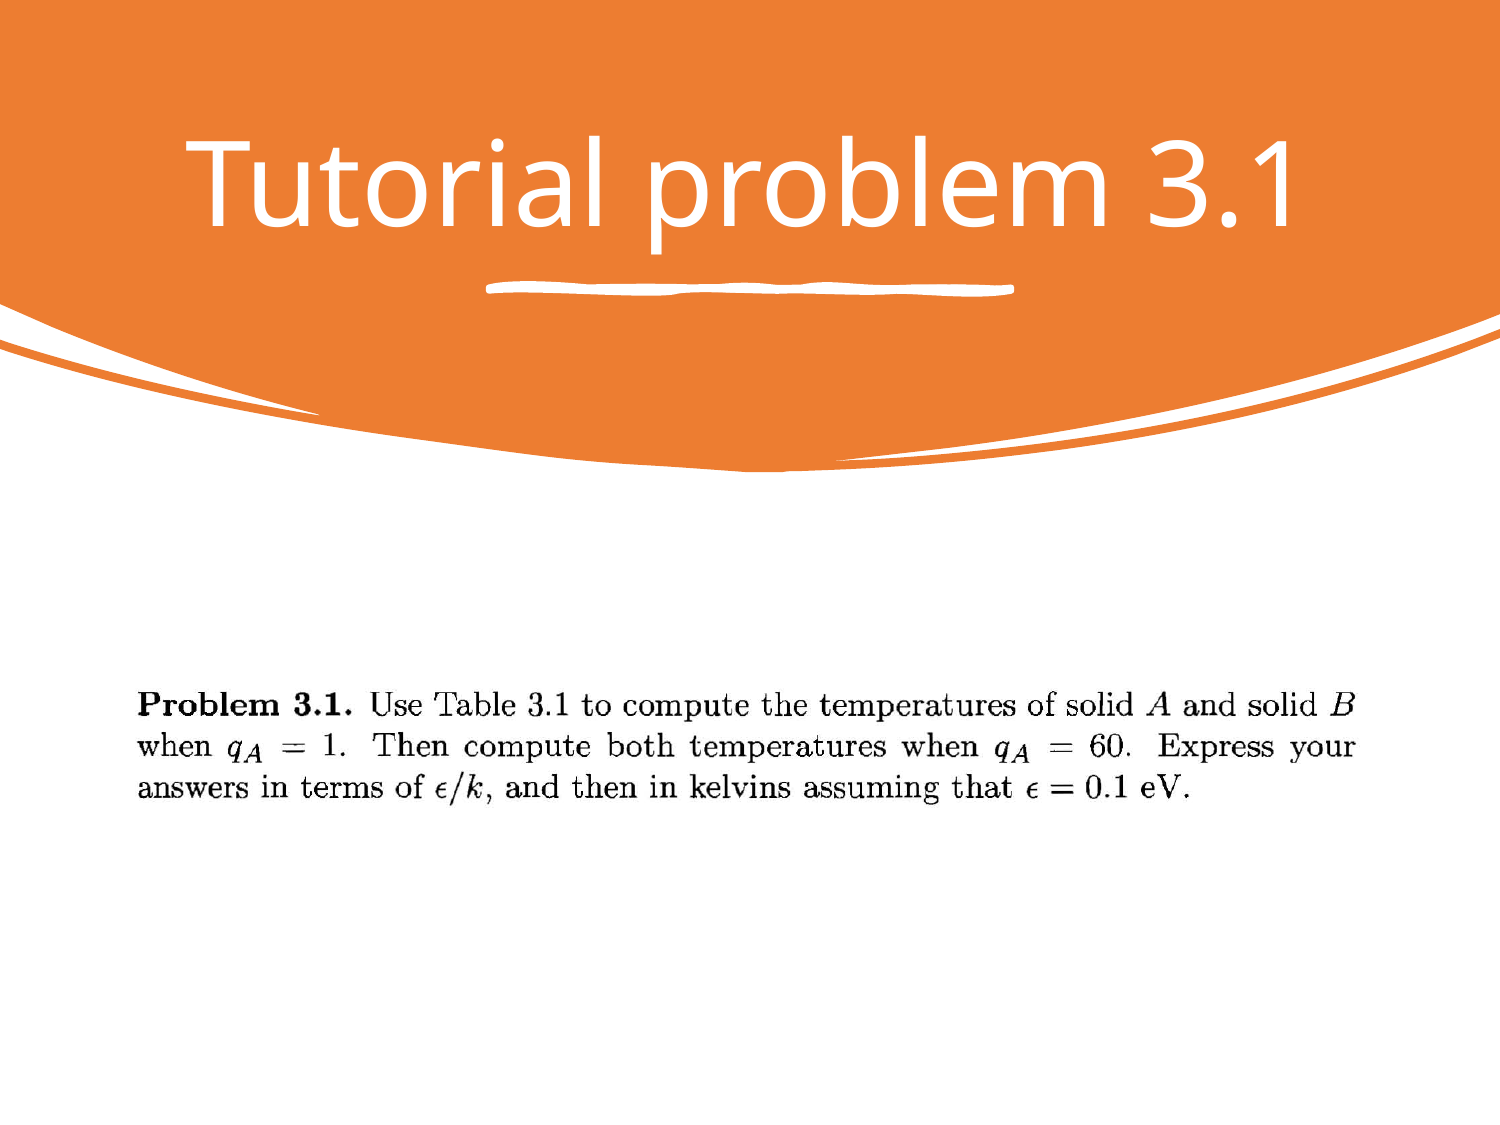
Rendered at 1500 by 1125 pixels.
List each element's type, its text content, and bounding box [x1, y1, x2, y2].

text_box [0, 340, 1500, 1125]
title Tutorial problem 3.1 [78, 64, 1421, 312]
text_box [896, 316, 1500, 456]
text_box [487, 282, 1013, 295]
text_box [0, 306, 282, 407]
text_box [0, 0, 1500, 474]
picture [127, 679, 1373, 822]
